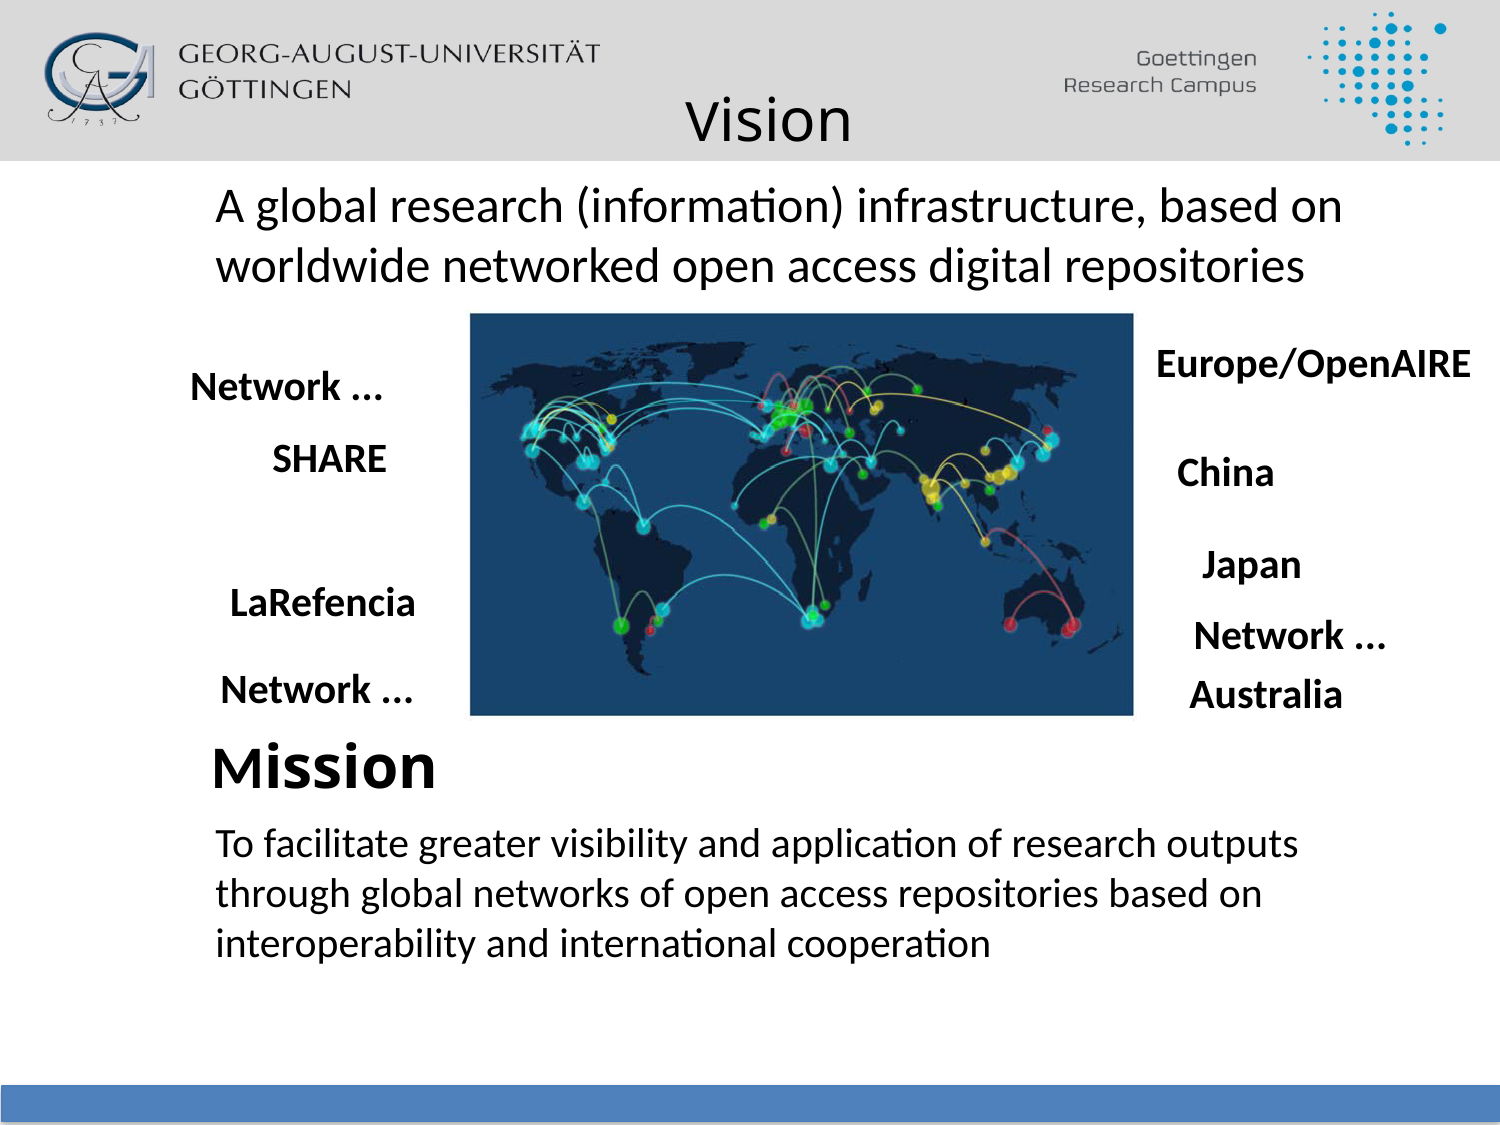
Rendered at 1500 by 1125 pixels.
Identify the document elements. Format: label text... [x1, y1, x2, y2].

text_box LaRefencia [215, 567, 432, 633]
text_box Network ... [205, 654, 430, 719]
text_box Mission [196, 721, 454, 809]
text_box A global research (information) infrastructure, based on worldwide networked open access digital repositories [200, 165, 1373, 310]
text_box Network ... [1178, 600, 1403, 665]
text_box China [1162, 437, 1290, 503]
text_box Australia [1174, 659, 1359, 725]
text_box Japan [1187, 529, 1318, 595]
text_box Network ... [175, 351, 400, 417]
picture [464, 309, 1141, 722]
text_box Europe/OpenAIRE [1145, 328, 1487, 394]
text_box To facilitate greater visibility and application of research outputs through global networks of open access repositories based on interoperability and international cooperation [200, 808, 1405, 952]
picture [0, 0, 1500, 161]
title Vision [200, 73, 1339, 165]
text_box SHARE [257, 423, 403, 488]
